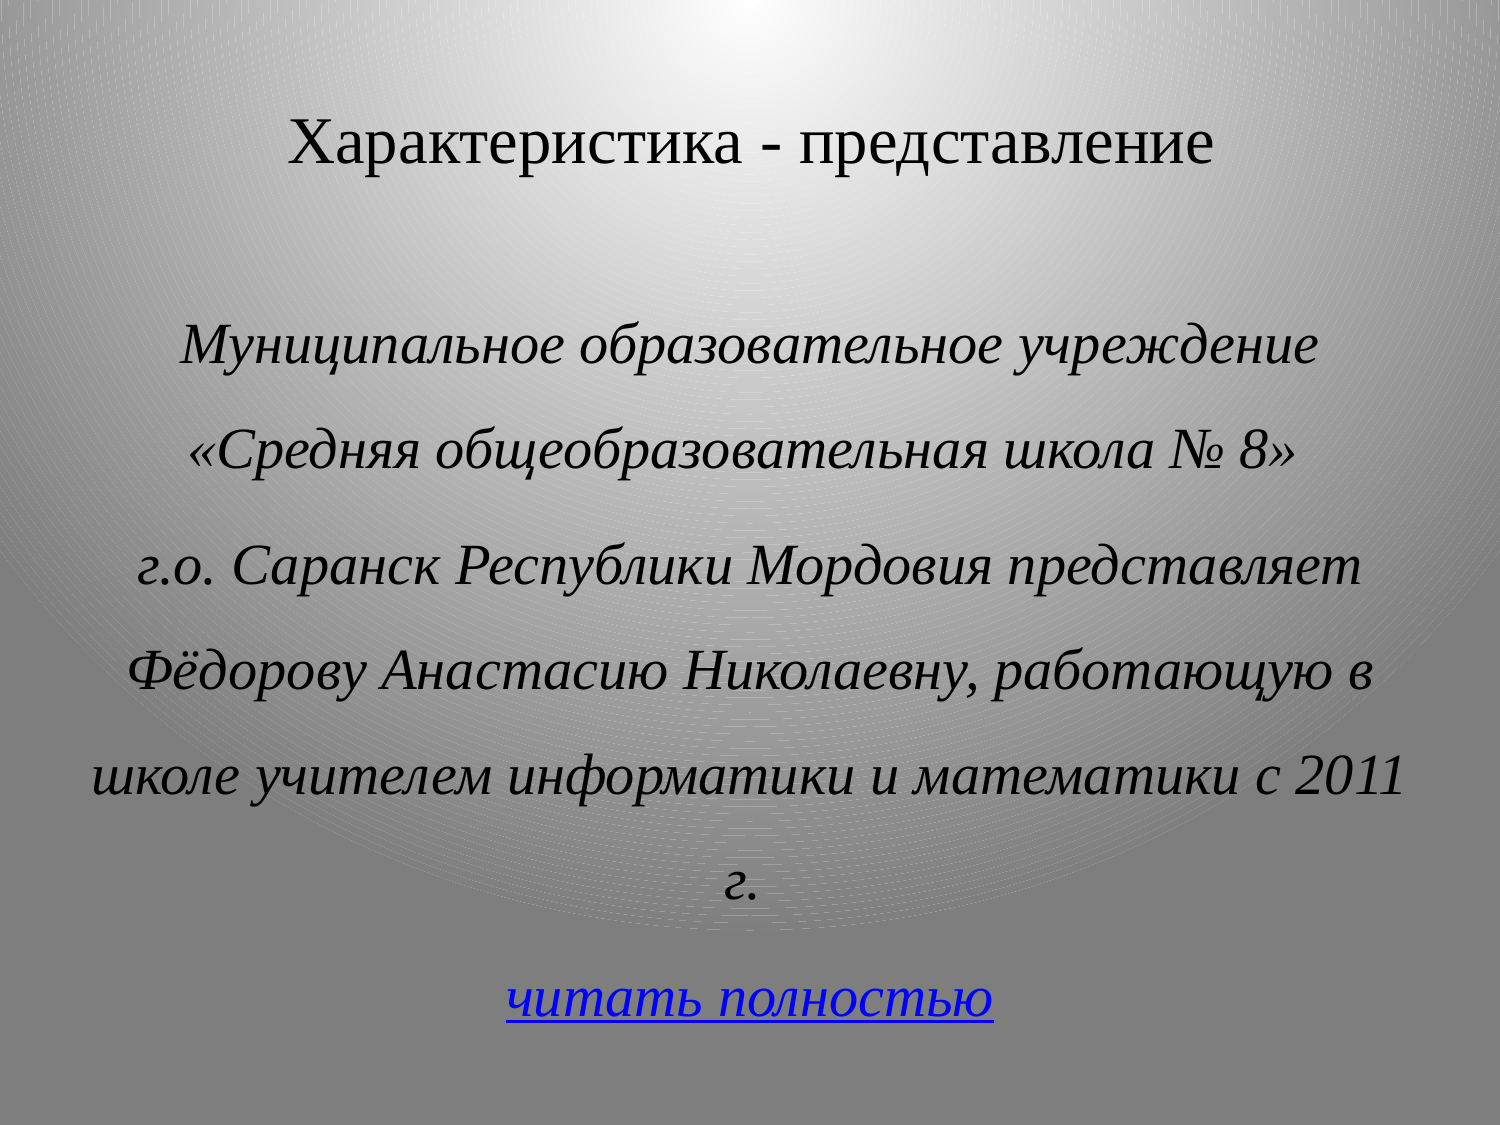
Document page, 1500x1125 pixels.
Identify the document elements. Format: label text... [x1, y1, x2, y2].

title Характеристика - представление [76, 42, 1428, 231]
list Муниципальное образовательное учреждение «Средняя общеобразовательная школа № 8» г.о. Саранск Республики Мордовия представляет Фёдорову Анастасию Николаевну, работающую в школе учителем информатики и математики с 2011 г. читать полностью [74, 262, 1426, 1006]
